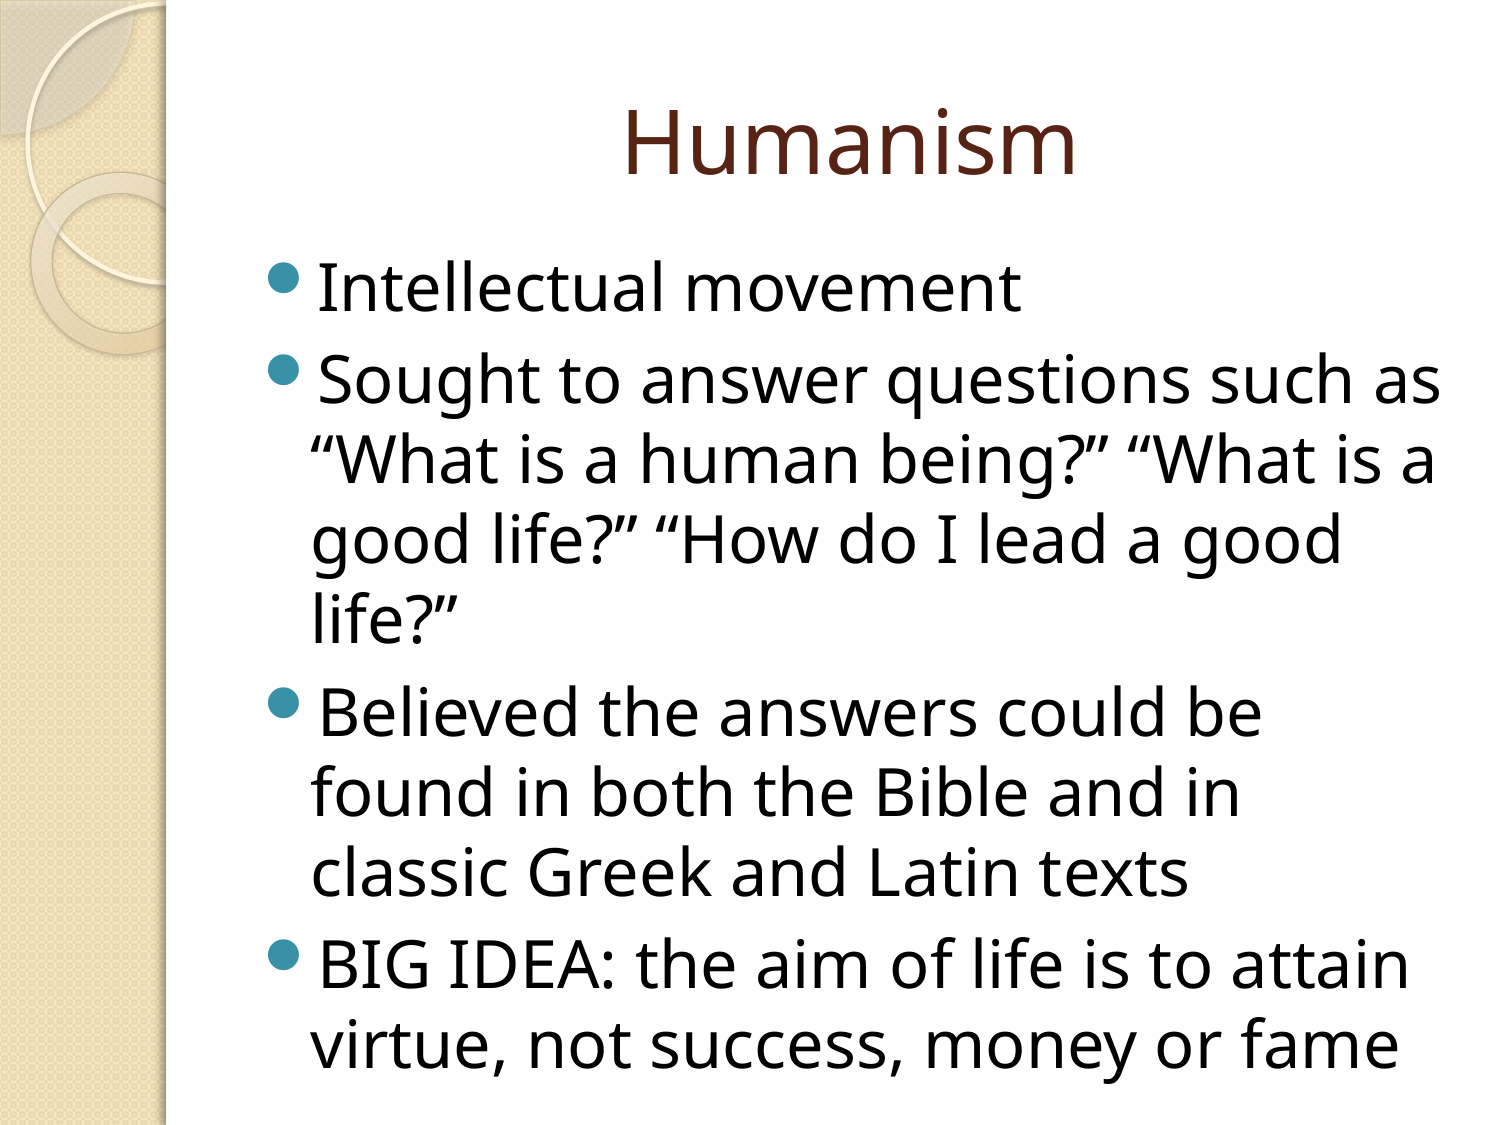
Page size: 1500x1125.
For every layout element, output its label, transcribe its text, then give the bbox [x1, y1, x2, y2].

list Intellectual movement Sought to answer questions such as “What is a human being?” “What is a good life?” “How do I lead a good life?” Believed the answers could be found in both the Bible and in classic Greek and Latin texts BIG IDEA: the aim of life is to attain virtue, not success, money or fame [235, 237, 1466, 1025]
title Humanism [235, 45, 1466, 233]
